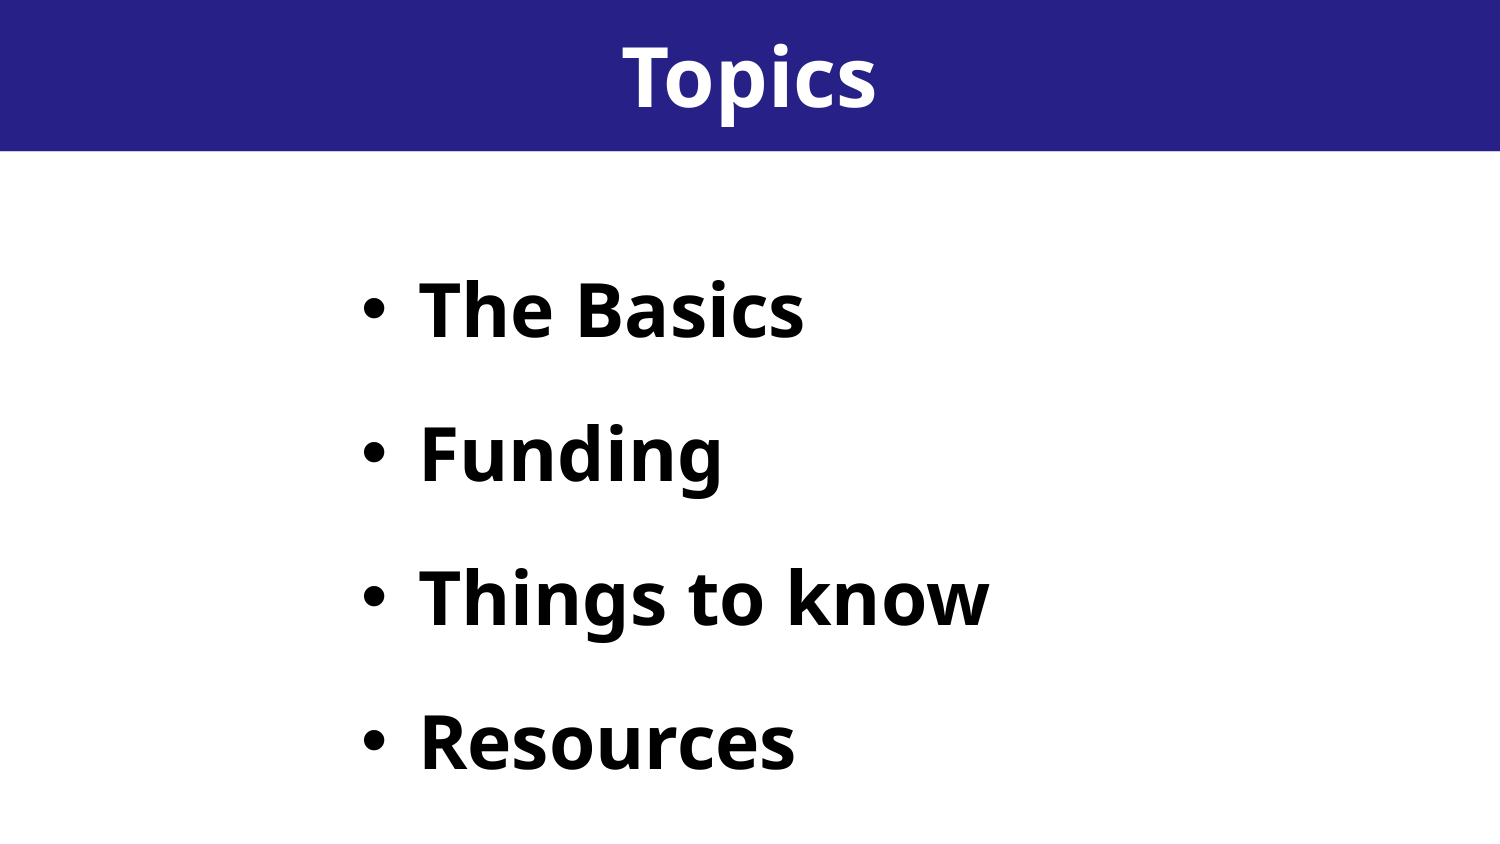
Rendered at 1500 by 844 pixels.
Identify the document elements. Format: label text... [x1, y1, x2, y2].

list Topics [0, 0, 1500, 152]
list The Basics Funding Things to know Resources [346, 202, 1154, 763]
